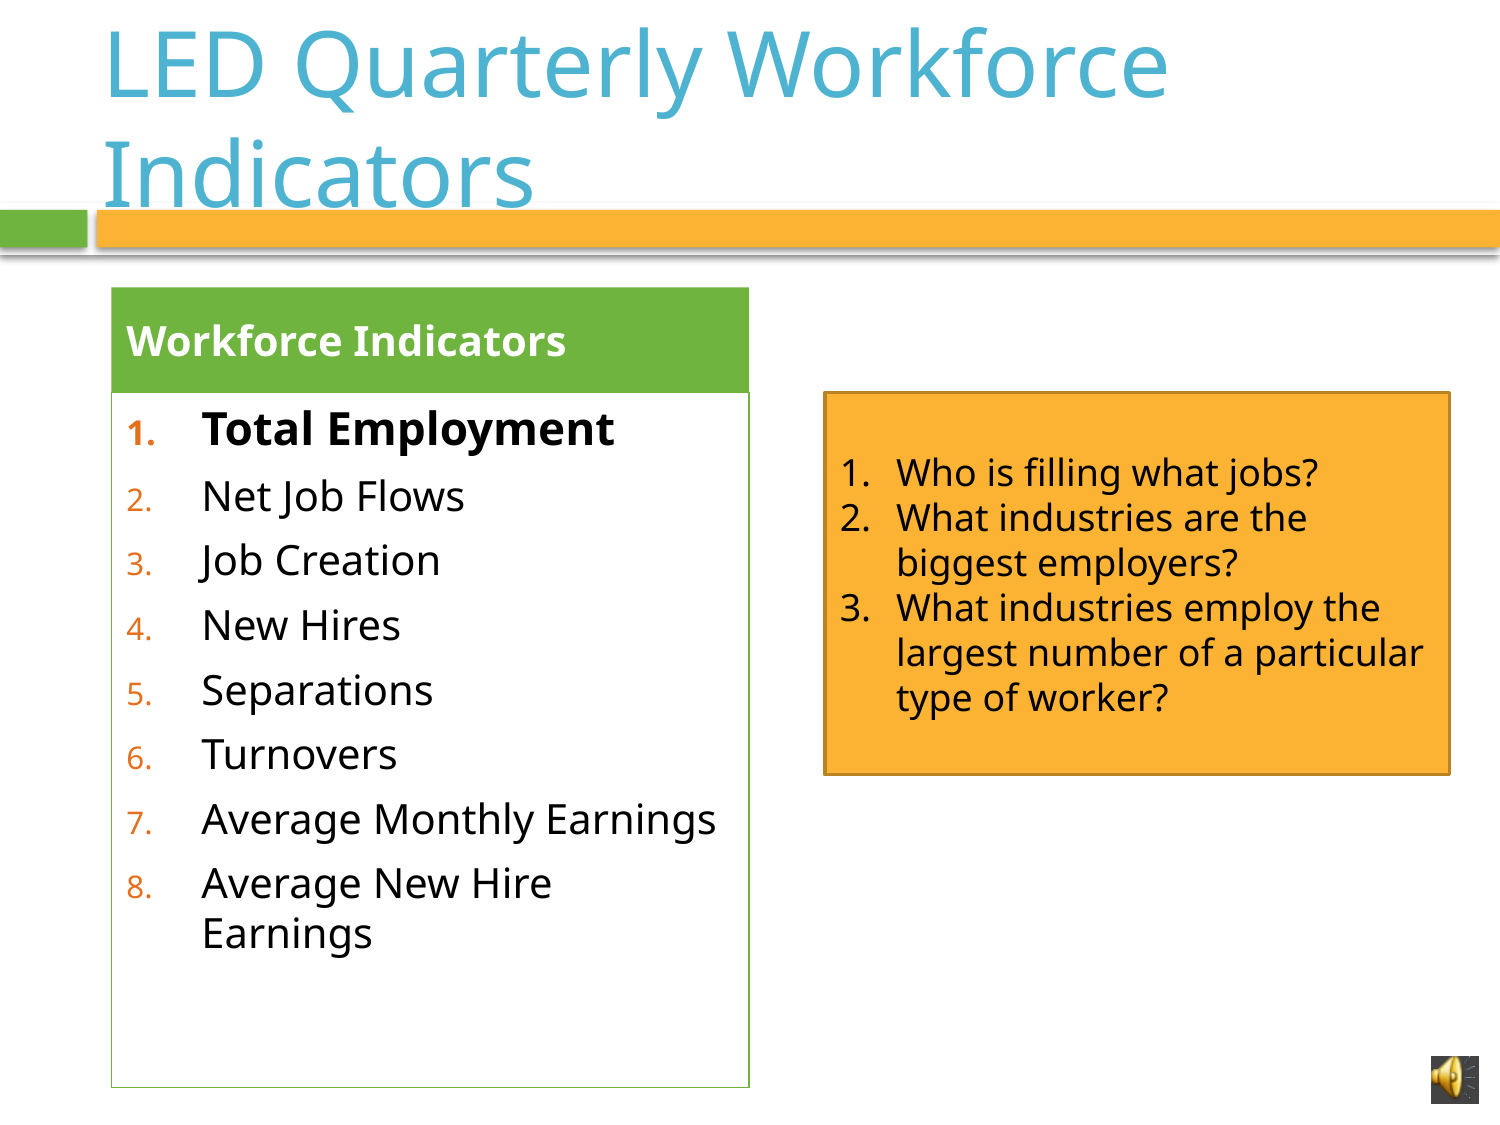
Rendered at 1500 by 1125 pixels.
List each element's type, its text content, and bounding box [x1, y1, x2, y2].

list Total Employment Net Job Flows Job Creation New Hires Separations Turnovers Average Monthly Earnings Average New Hire Earnings [111, 393, 750, 1088]
picture [1429, 1054, 1481, 1106]
text_box Who is filling what jobs? What industries are the biggest employers? What industries employ the largest number of a particular type of worker? [823, 391, 1451, 776]
list Workforce Indicators [111, 287, 750, 393]
title LED Quarterly Workforce Indicators [87, 44, 1426, 188]
